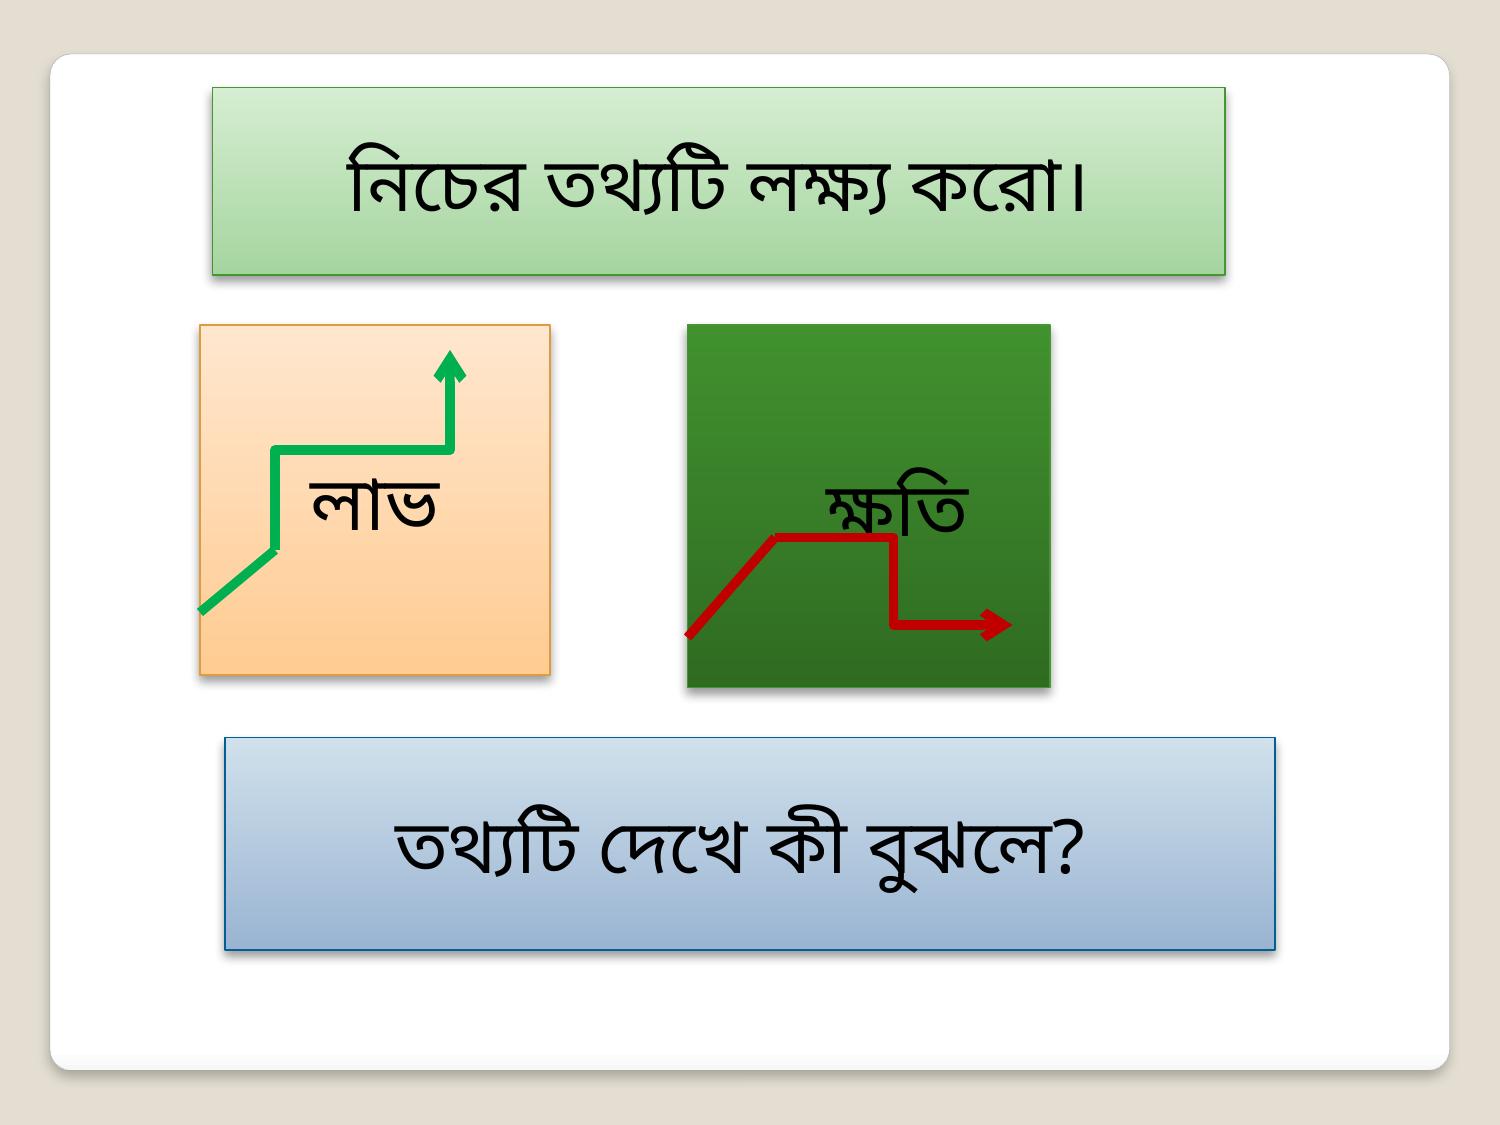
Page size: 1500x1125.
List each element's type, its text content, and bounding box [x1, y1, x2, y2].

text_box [680, 543, 782, 632]
text_box লাভ [199, 324, 551, 676]
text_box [262, 362, 463, 538]
text_box তথ্যটি দেখে কী বুঝলে? [224, 737, 1276, 951]
text_box ক্ষতি [687, 324, 1051, 688]
text_box নিচের তথ্যটি লক্ষ্য করো। [212, 87, 1226, 276]
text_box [199, 549, 276, 613]
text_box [774, 537, 1013, 626]
